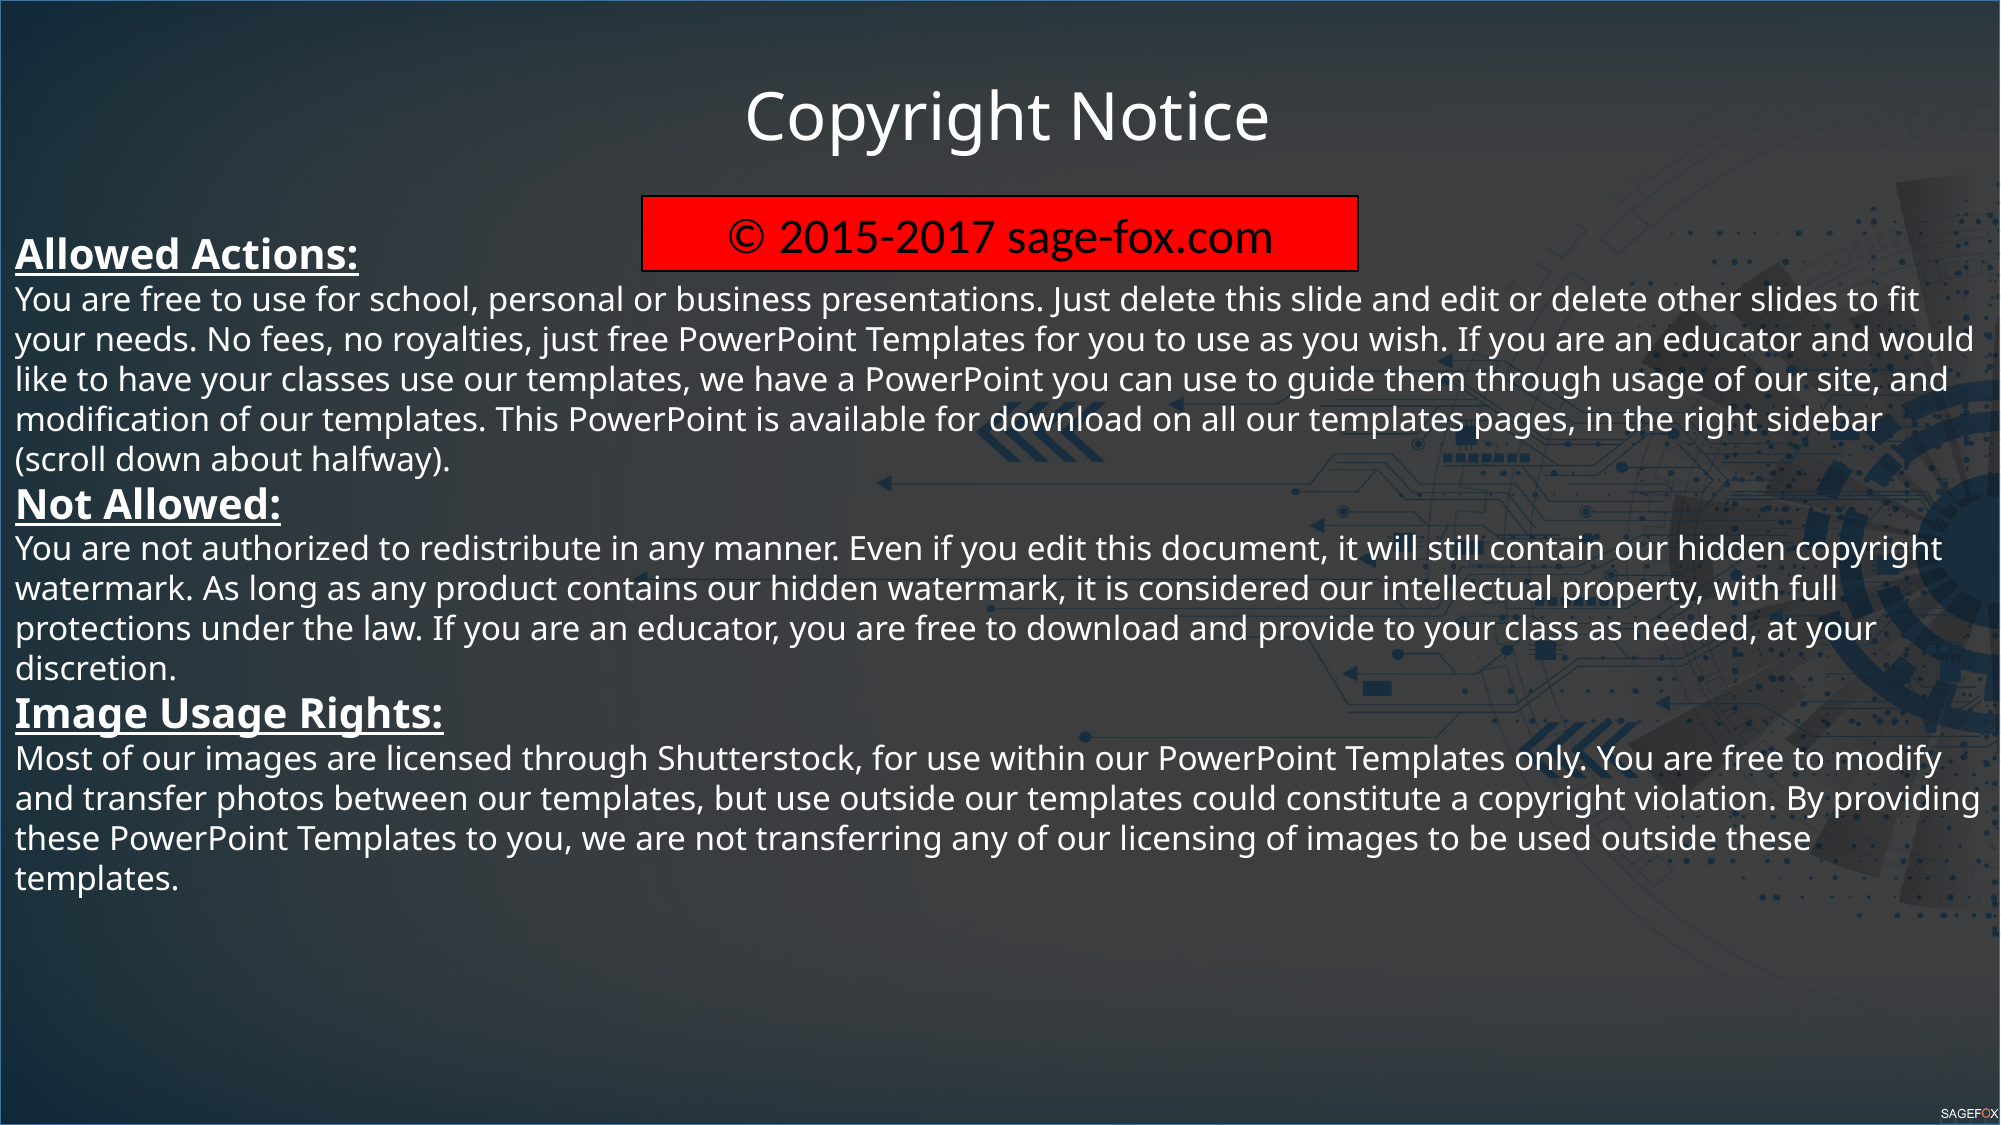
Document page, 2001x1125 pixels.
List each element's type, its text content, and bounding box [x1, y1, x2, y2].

title Copyright Notice [493, 60, 1524, 178]
text_box Allowed Actions: You are free to use for school, personal or business presentations. Just delete this slide and edit or delete other slides to fit your needs. No fees, no royalties, just free PowerPoint Templates for you to use as you wish. If you are an educator and would like to have your classes use our templates, we have a PowerPoint you can use to guide them through usage of our site, and modification of our templates. This PowerPoint is available for download on all our templates pages, in the right sidebar (scroll down about halfway). Not Allowed: You are not authorized to redistribute in any manner. Even if you edit this document, it will still contain our hidden copyright watermark. As long as any product contains our hidden watermark, it is considered our intellectual property, with full protections under the law. If you are an educator, you are free to download and provide to your class as needed, at your discretion. Image Usage Rights: Most of our images are licensed through Shutterstock, for use within our PowerPoint Templates only. You are free to modify and transfer photos between our templates, but use outside our templates could constitute a copyright violation. By providing these PowerPoint Templates to you, we are not transferring any of our licensing of images to be used outside these templates. [0, 0, 2000, 1125]
text_box © 2015-2017 sage-fox.com [641, 196, 1358, 272]
